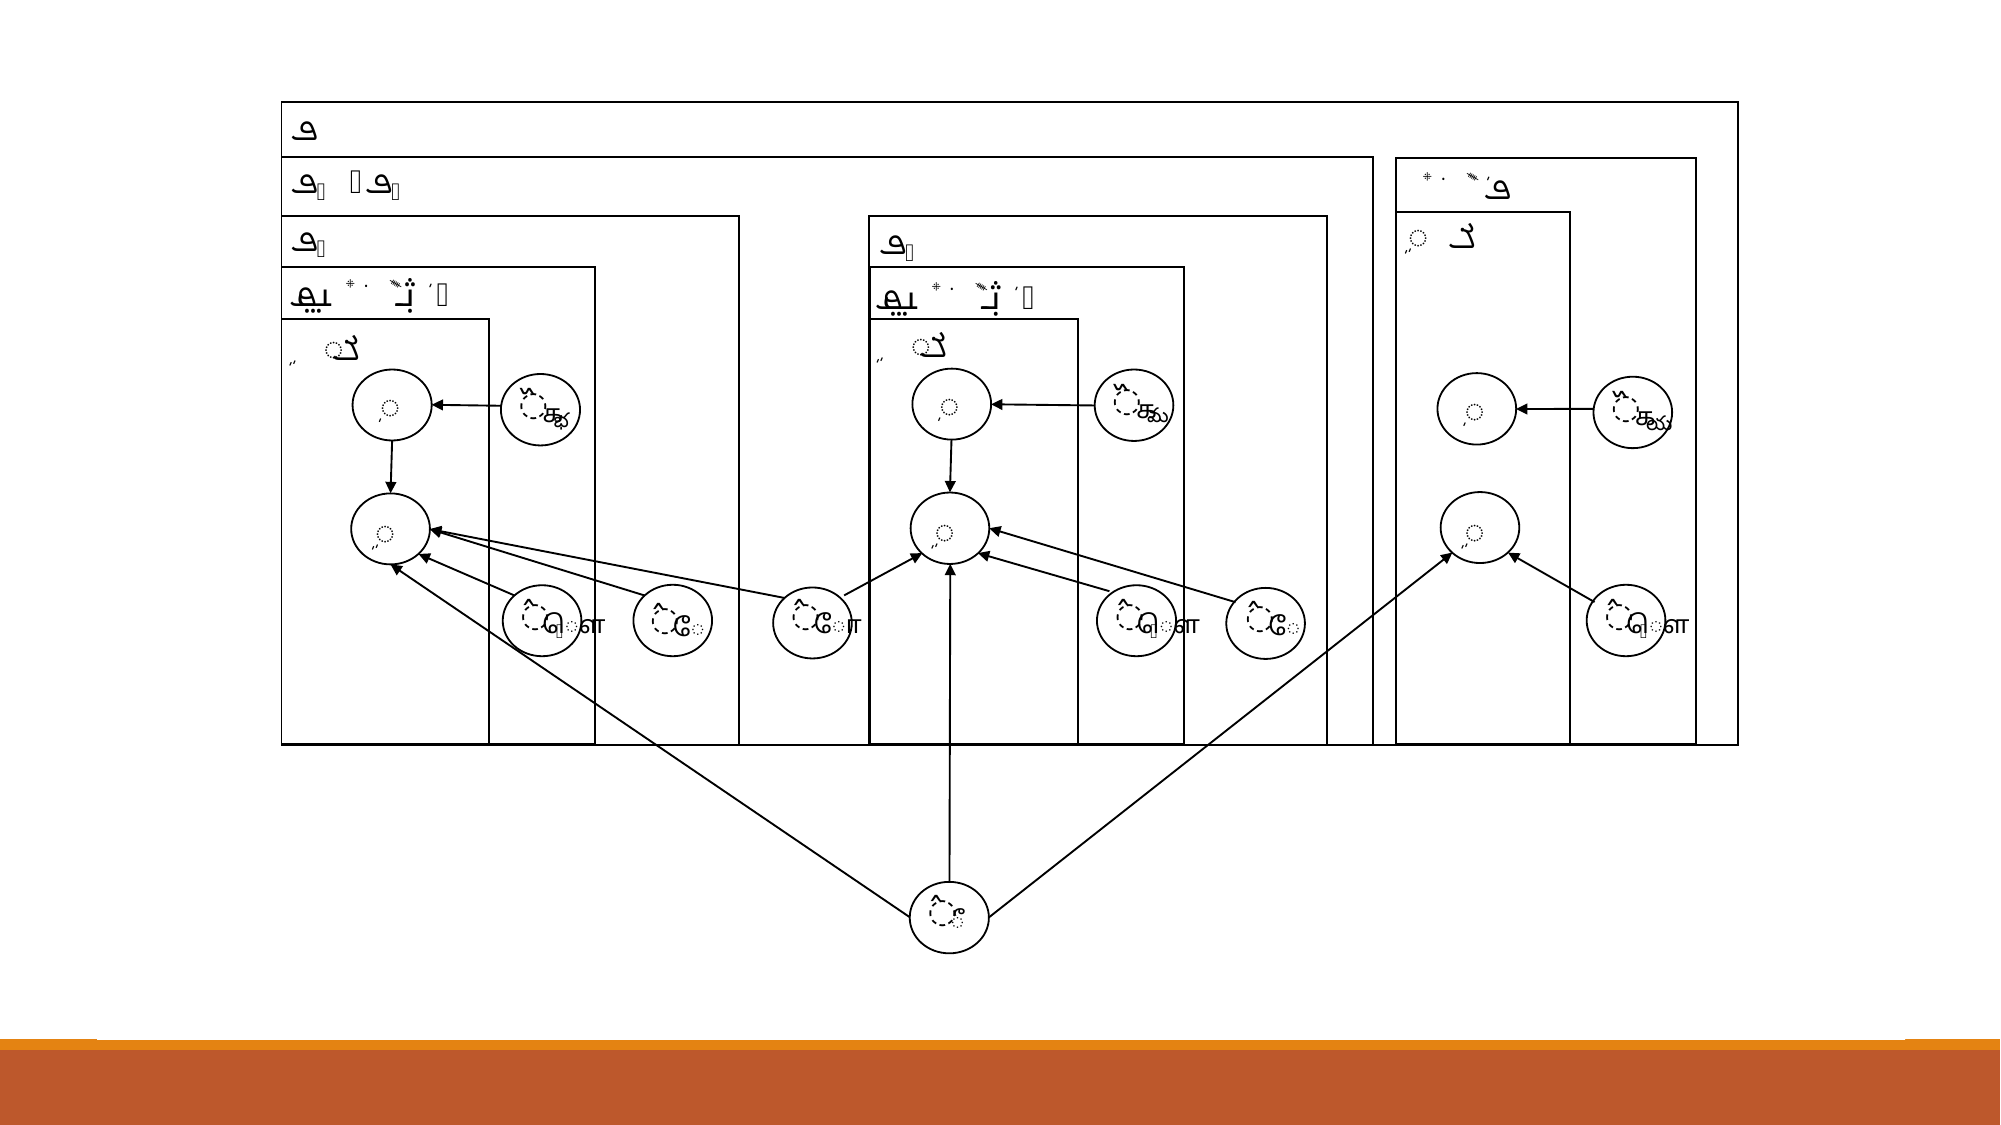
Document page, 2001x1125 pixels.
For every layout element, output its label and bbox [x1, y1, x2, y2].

text_box [96, 21, 1906, 1040]
